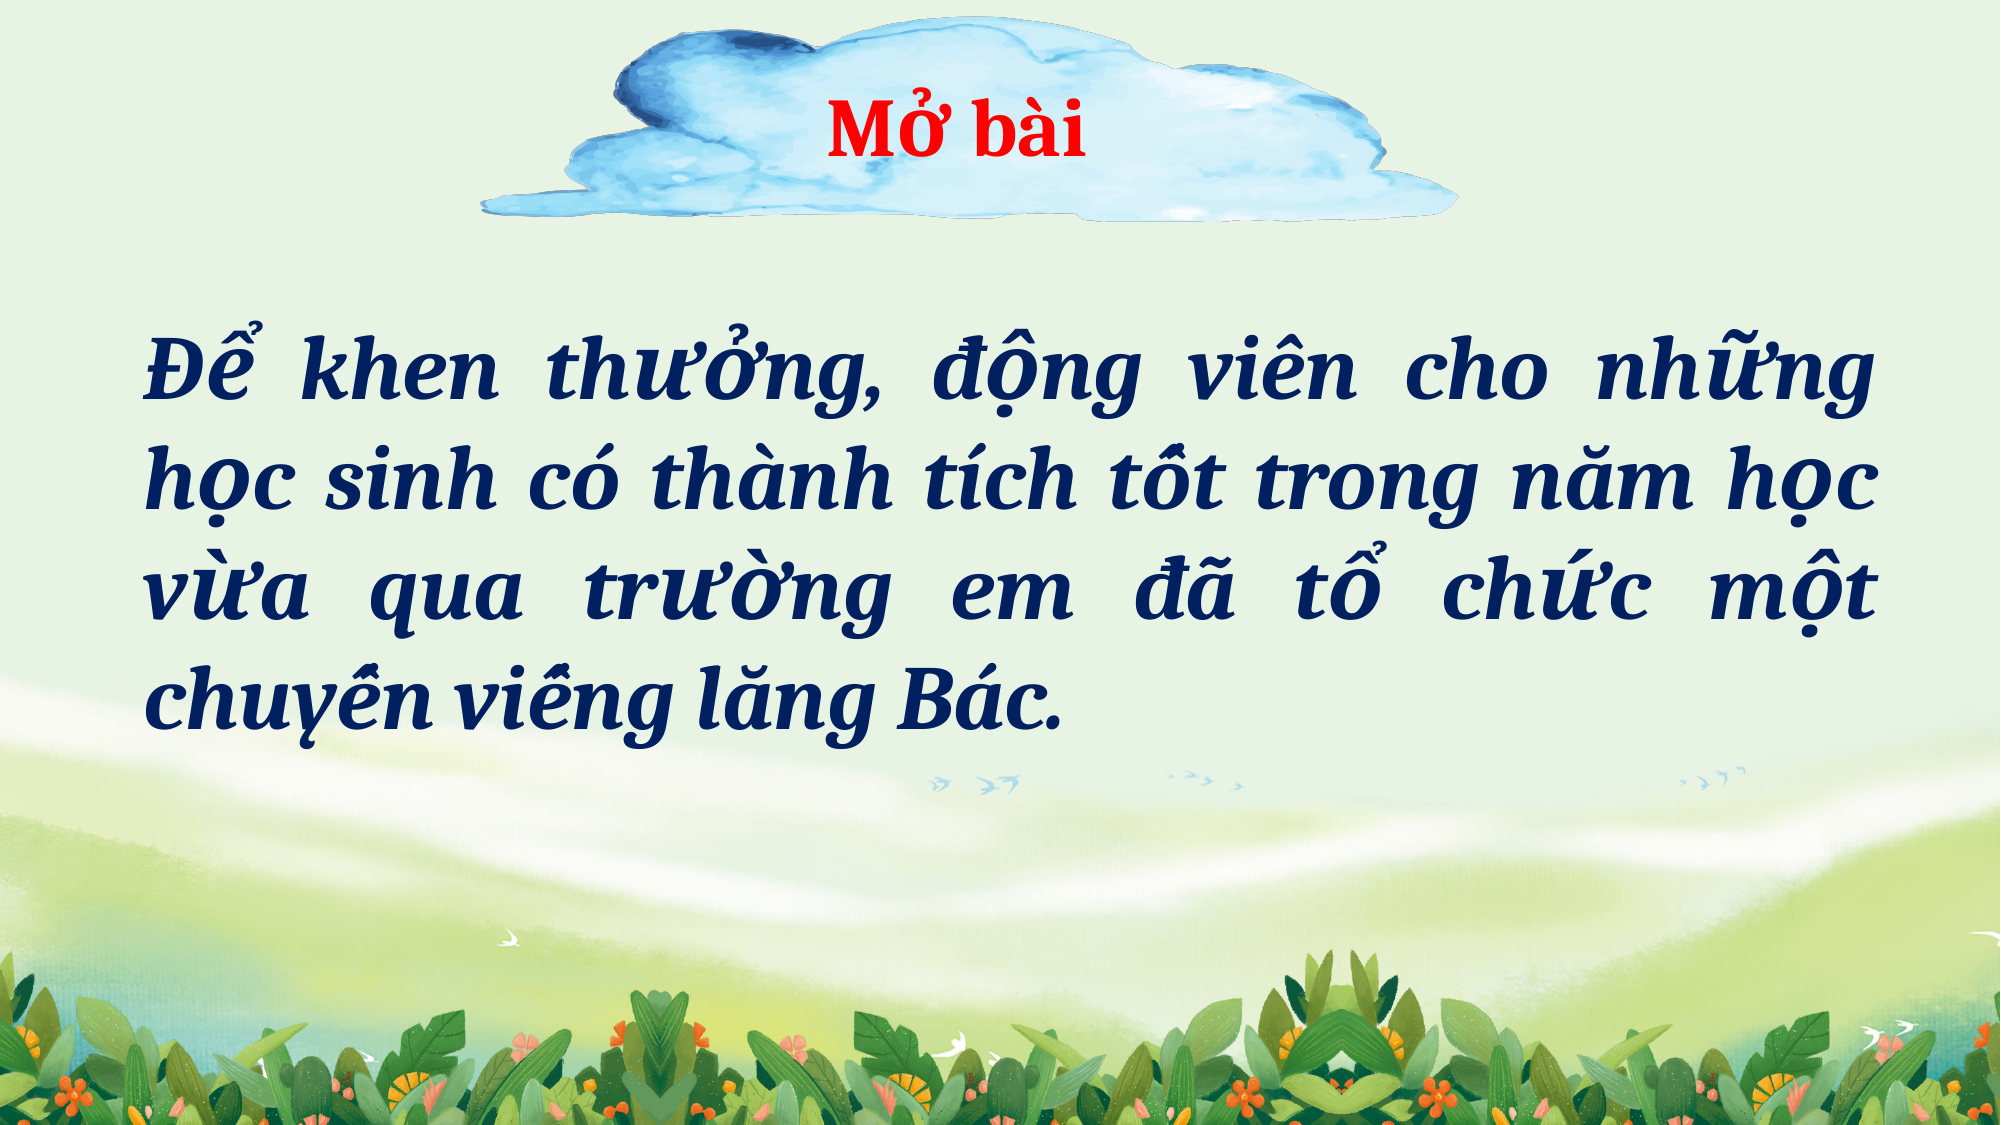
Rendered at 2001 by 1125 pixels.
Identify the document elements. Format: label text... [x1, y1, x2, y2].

picture [0, 0, 2000, 1125]
list Để khen thưởng, động viên cho những học sinh có thành tích tốt trong năm học vừa qua trường em đã tổ chức một chuyến viếng lăng Bác. [128, 300, 1894, 516]
